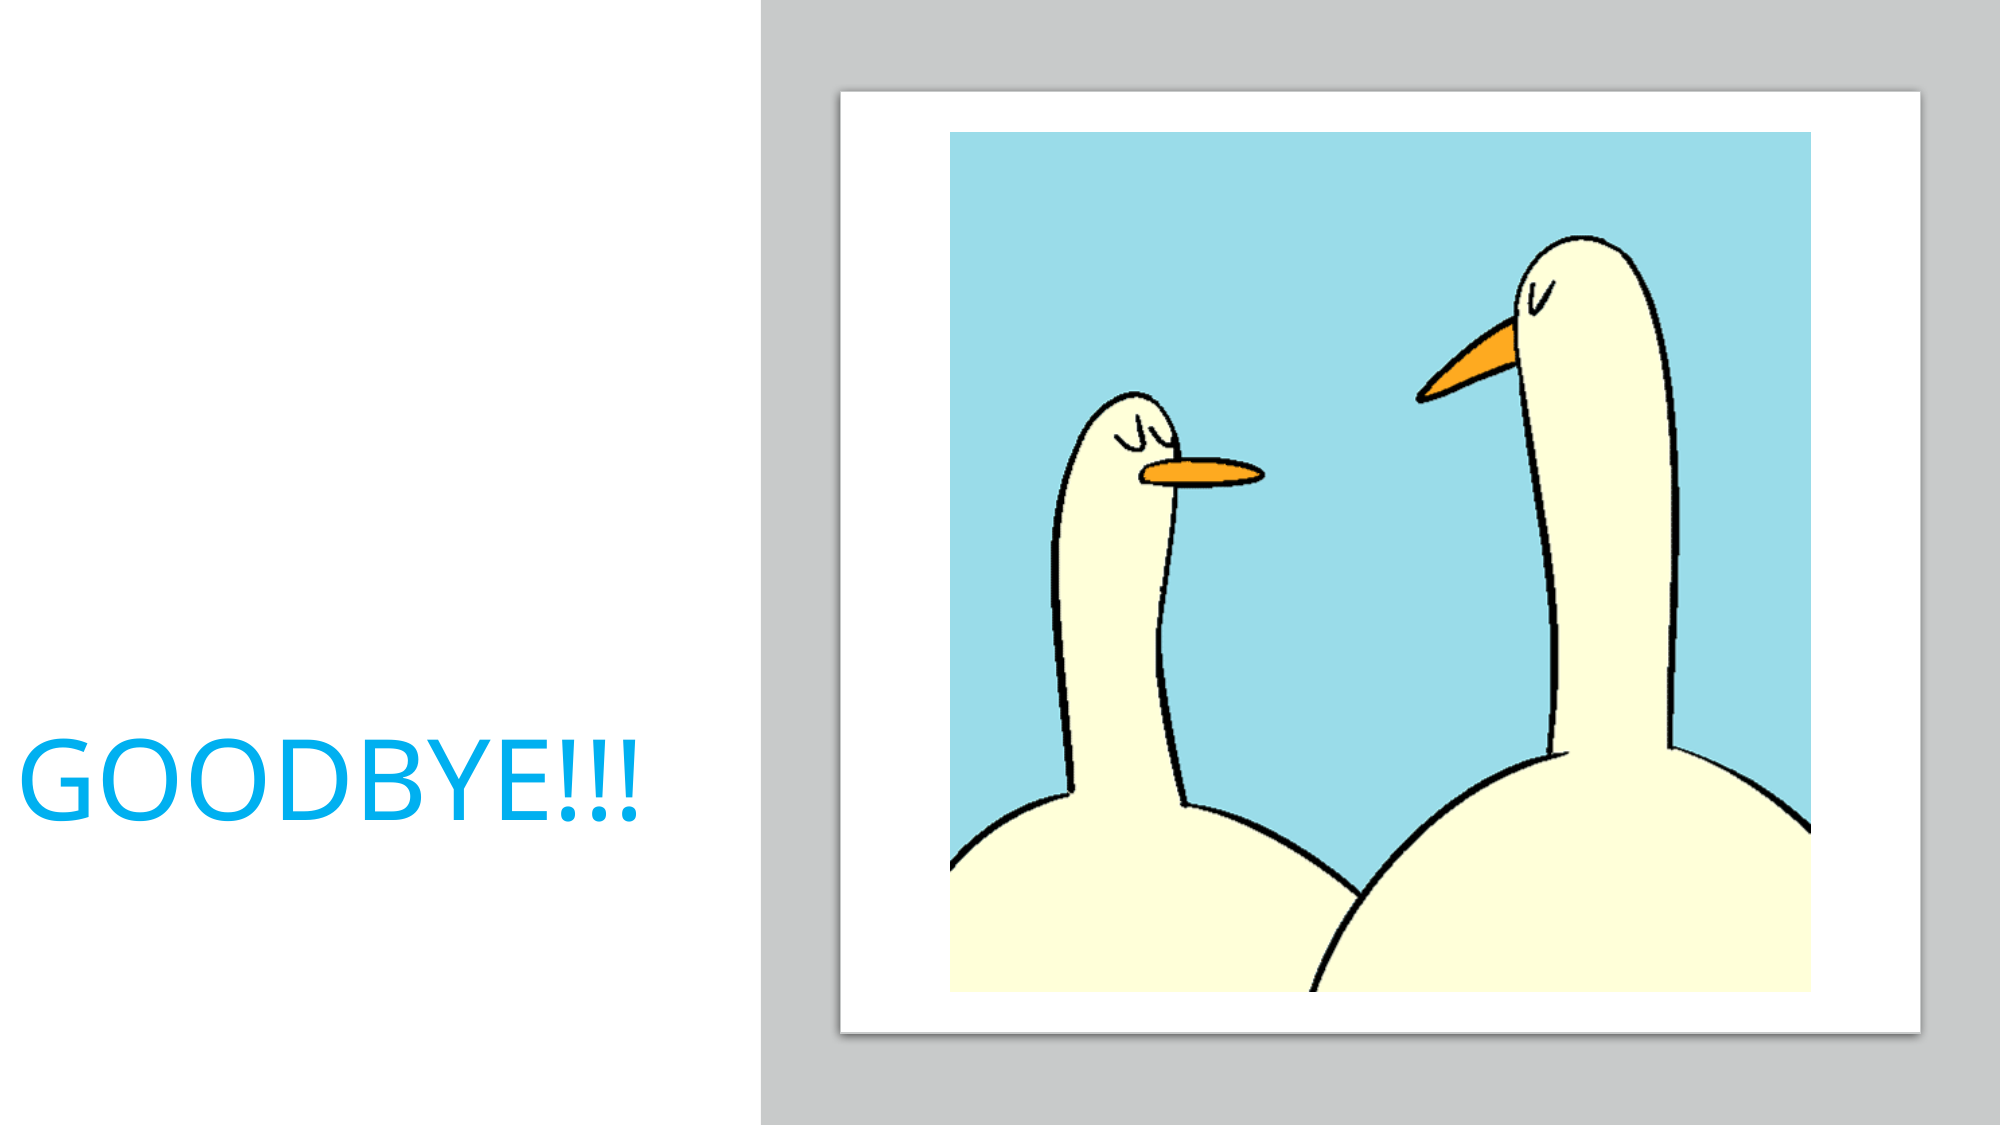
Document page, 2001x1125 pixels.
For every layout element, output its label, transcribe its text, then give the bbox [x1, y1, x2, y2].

text_box [760, 0, 2000, 1125]
title GOODBYE!!! [0, 651, 760, 918]
picture [950, 132, 1811, 992]
text_box [839, 90, 1922, 1034]
